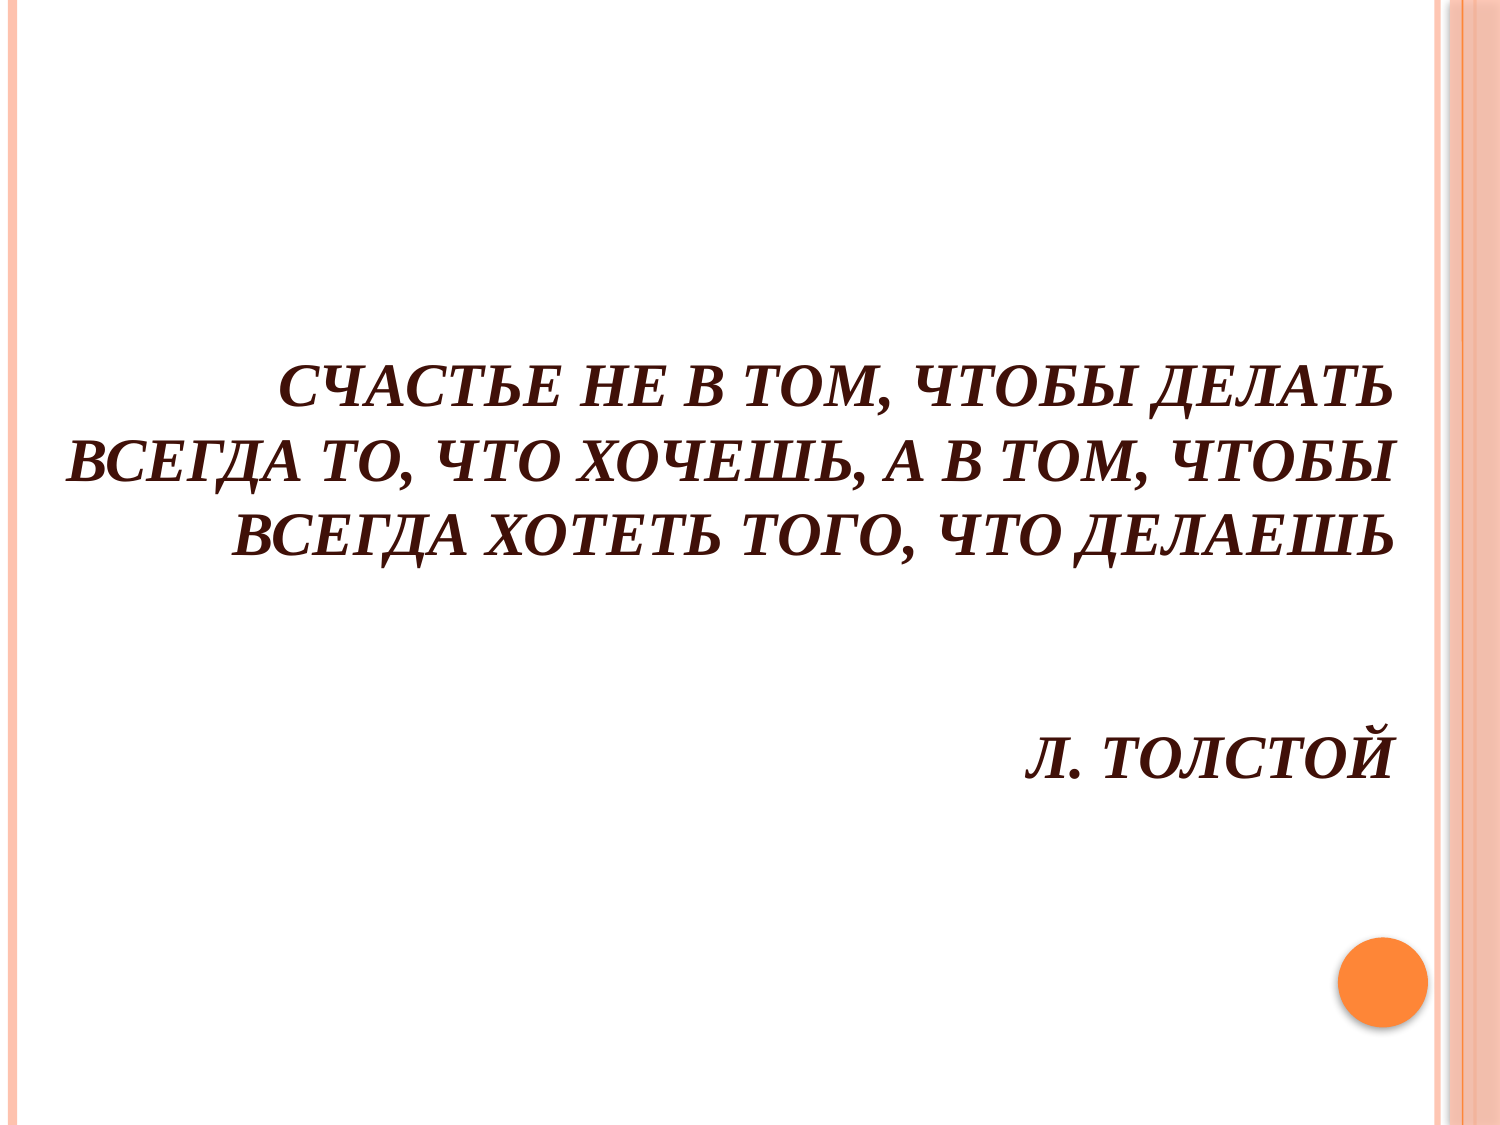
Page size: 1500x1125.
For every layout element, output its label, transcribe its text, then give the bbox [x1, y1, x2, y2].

title Счастье не в том, чтобы делать всегда то, что хочешь, а в том, чтобы всегда хотеть того, что делаешь Л. Толстой [41, 278, 1412, 799]
